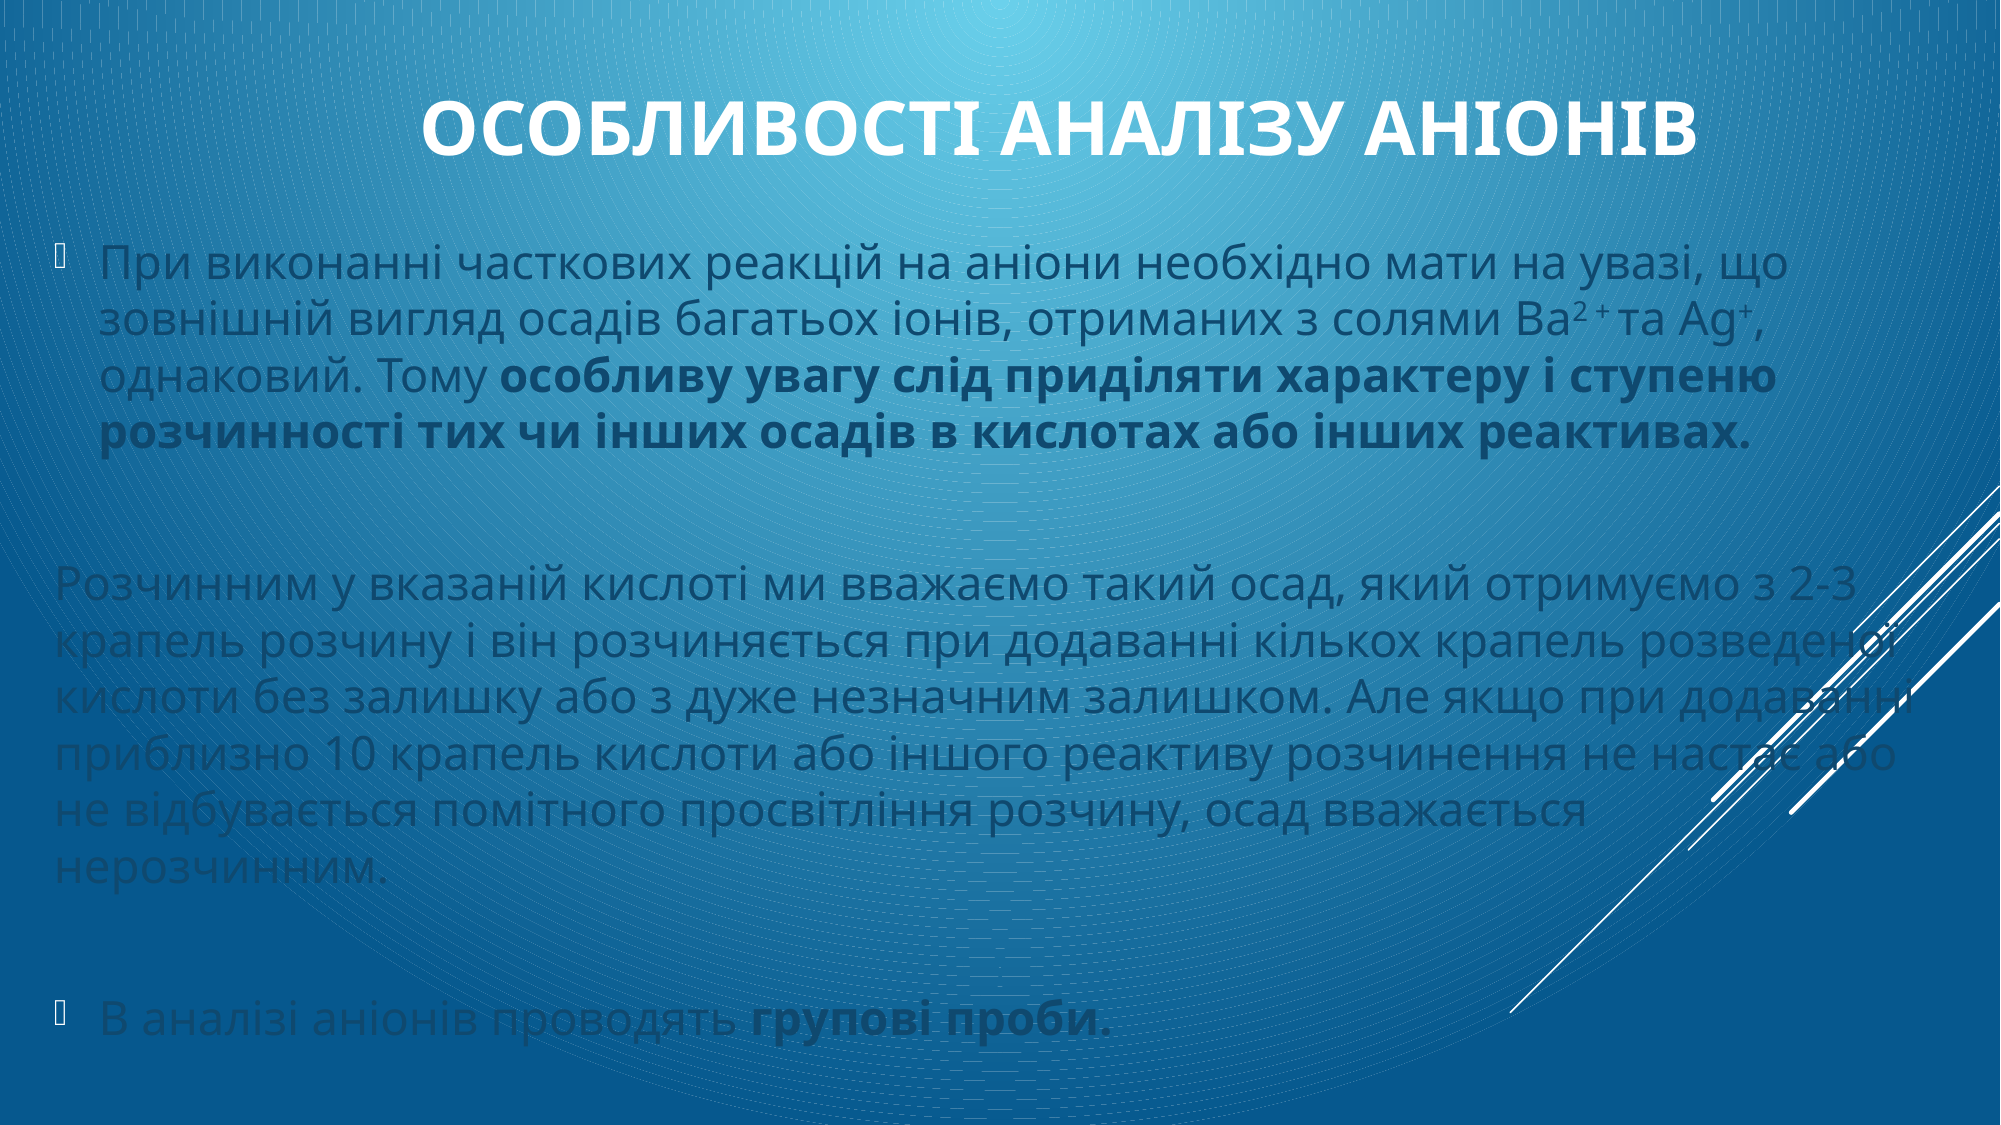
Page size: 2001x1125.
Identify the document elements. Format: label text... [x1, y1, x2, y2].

title Особливості аналізу аніонів [404, 51, 1805, 148]
list При виконанні часткових реакцій на аніони необхідно мати на увазі, що зовнішній вигляд осадів багатьох іонів, отриманих з солями Ва2 + та Ag+, однаковий. Тому особливу увагу слід приділяти характеру і ступеню розчинності тих чи інших осадів в кислотах або інших реактивах. Розчинним у вказанiй кислоті ми вважаємо такий осад, який отримуємо з 2-3 крапель розчину і він розчиняється при додаванні кількох крапель розведеної кислоти без залишку або з дуже незначним залишком. Але якщо при додаванні приблизно 10 крапель кислоти або іншого реактиву розчинення не настає або не відбувається помітного просвітління розчину, осад вважається нерозчинним. В аналізі аніонів проводять групові проби. [38, 148, 1944, 1055]
